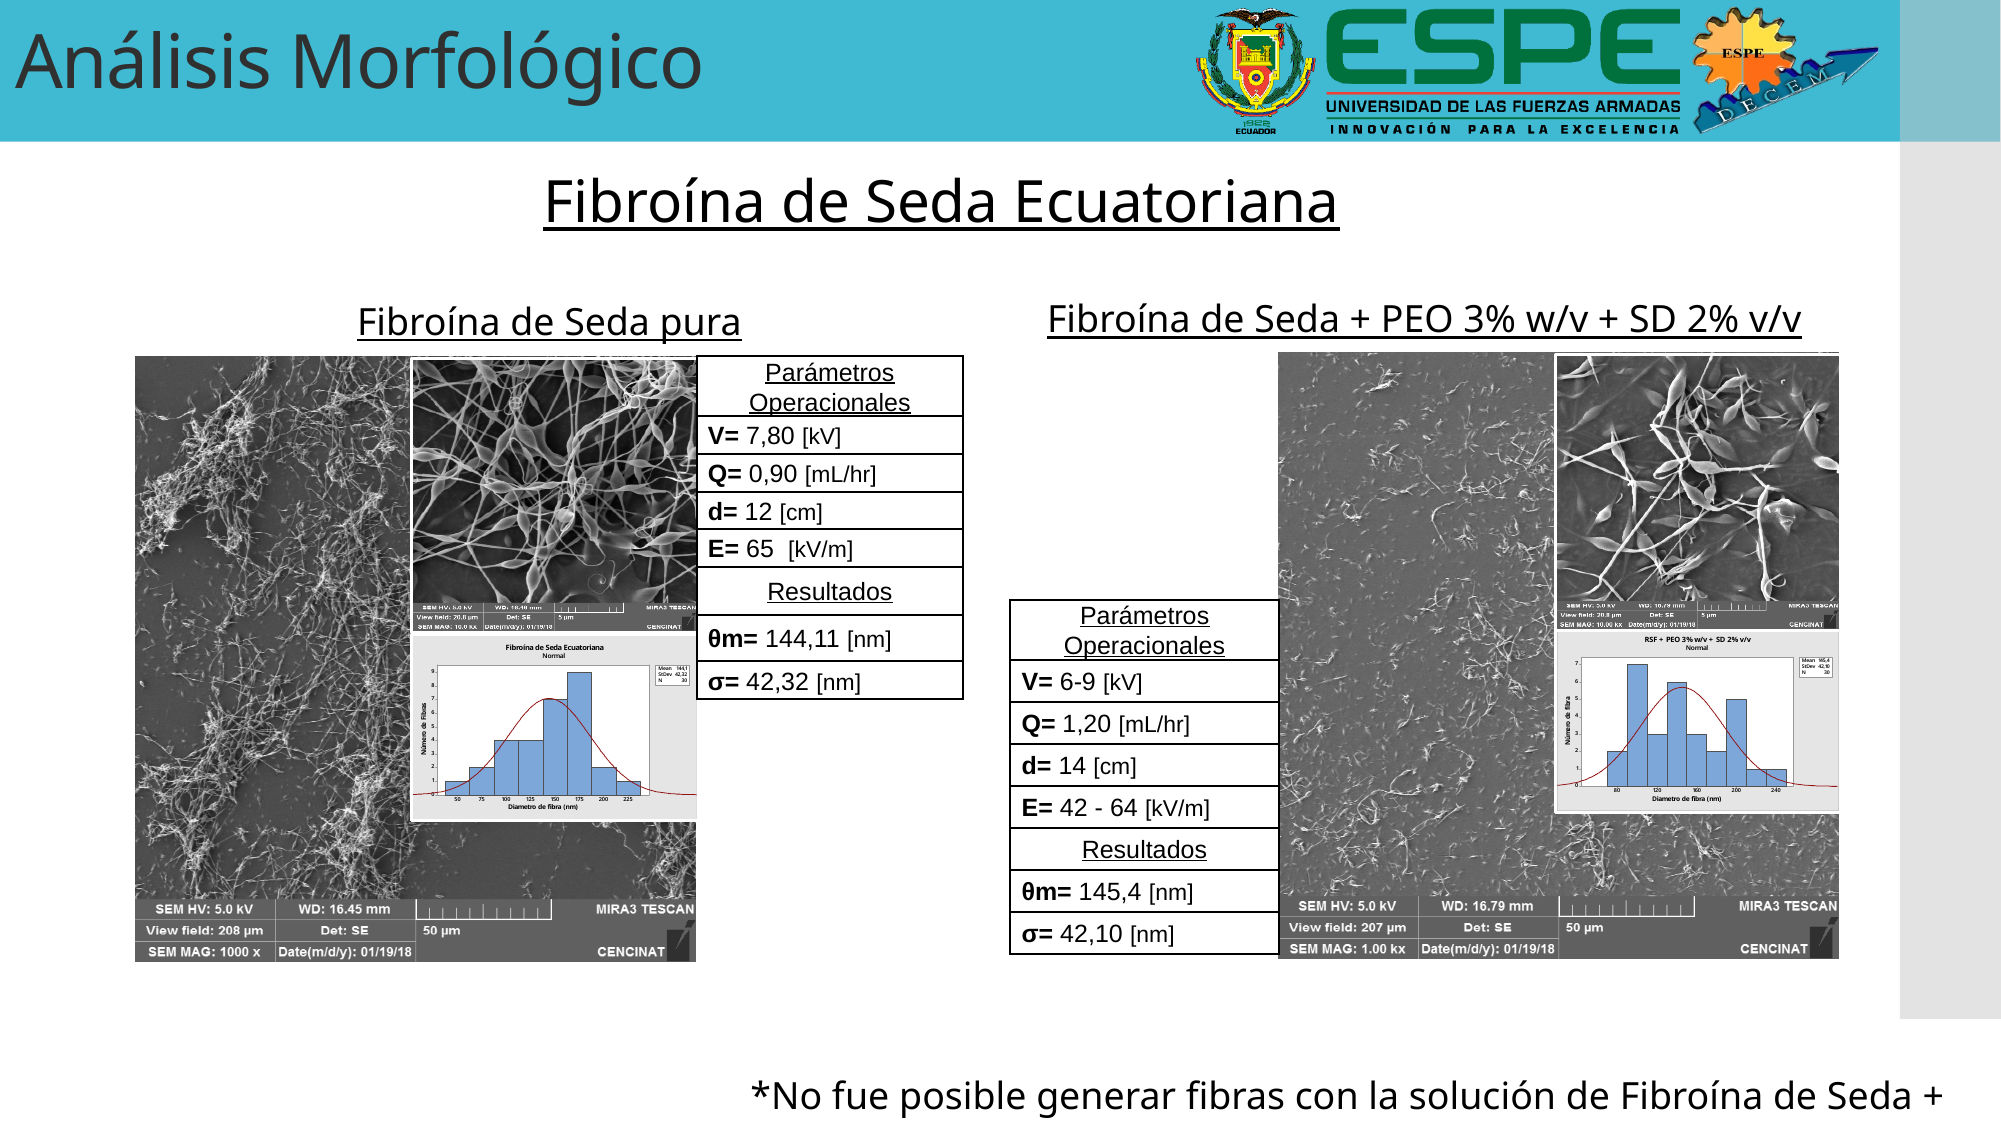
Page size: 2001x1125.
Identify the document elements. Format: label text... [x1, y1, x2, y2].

table_cell Q= 0,90 [mL/hr] [698, 455, 962, 491]
table_header Parámetros Operacionales [1011, 601, 1277, 659]
table_cell Q= 1,20 [mL/hr] [1011, 703, 1277, 743]
table_cell d= 12 [cm] [698, 493, 962, 528]
table_header Parámetros Operacionales [698, 357, 962, 415]
table_cell θm= 145,4 [nm] [1011, 871, 1277, 911]
table_cell d= 14 [cm] [1011, 745, 1277, 785]
table_cell V= 7,80 [kV] [698, 417, 962, 453]
table_cell θm= 144,11 [nm] [698, 616, 962, 660]
text_box Análisis Morfológico [0, 0, 1145, 133]
text_box Fibroína de Seda + PEO 3% w/v + SD 2% v/v [1010, 287, 1839, 348]
table_cell V= 6-9 [kV] [1011, 661, 1277, 701]
table_cell σ= 42,10 [nm] [1011, 913, 1277, 953]
table_cell E= 65 [kV/m] [698, 530, 962, 566]
table_cell E= 42 - 64 [kV/m] [1011, 787, 1277, 827]
text_box *No fue posible generar fibras con la solución de Fibroína de Seda + PEO 3% w/v [695, 1064, 2000, 1125]
text_box Fibroína de Seda Ecuatoriana [527, 156, 1356, 242]
table_cell Resultados [1011, 829, 1277, 869]
text_box Fibroína de Seda pura [135, 290, 964, 351]
table_cell σ= 42,32 [nm] [698, 662, 962, 698]
picture [1196, 0, 1879, 134]
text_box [135, 356, 697, 962]
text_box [1277, 352, 1840, 959]
table_cell Resultados [698, 568, 962, 614]
